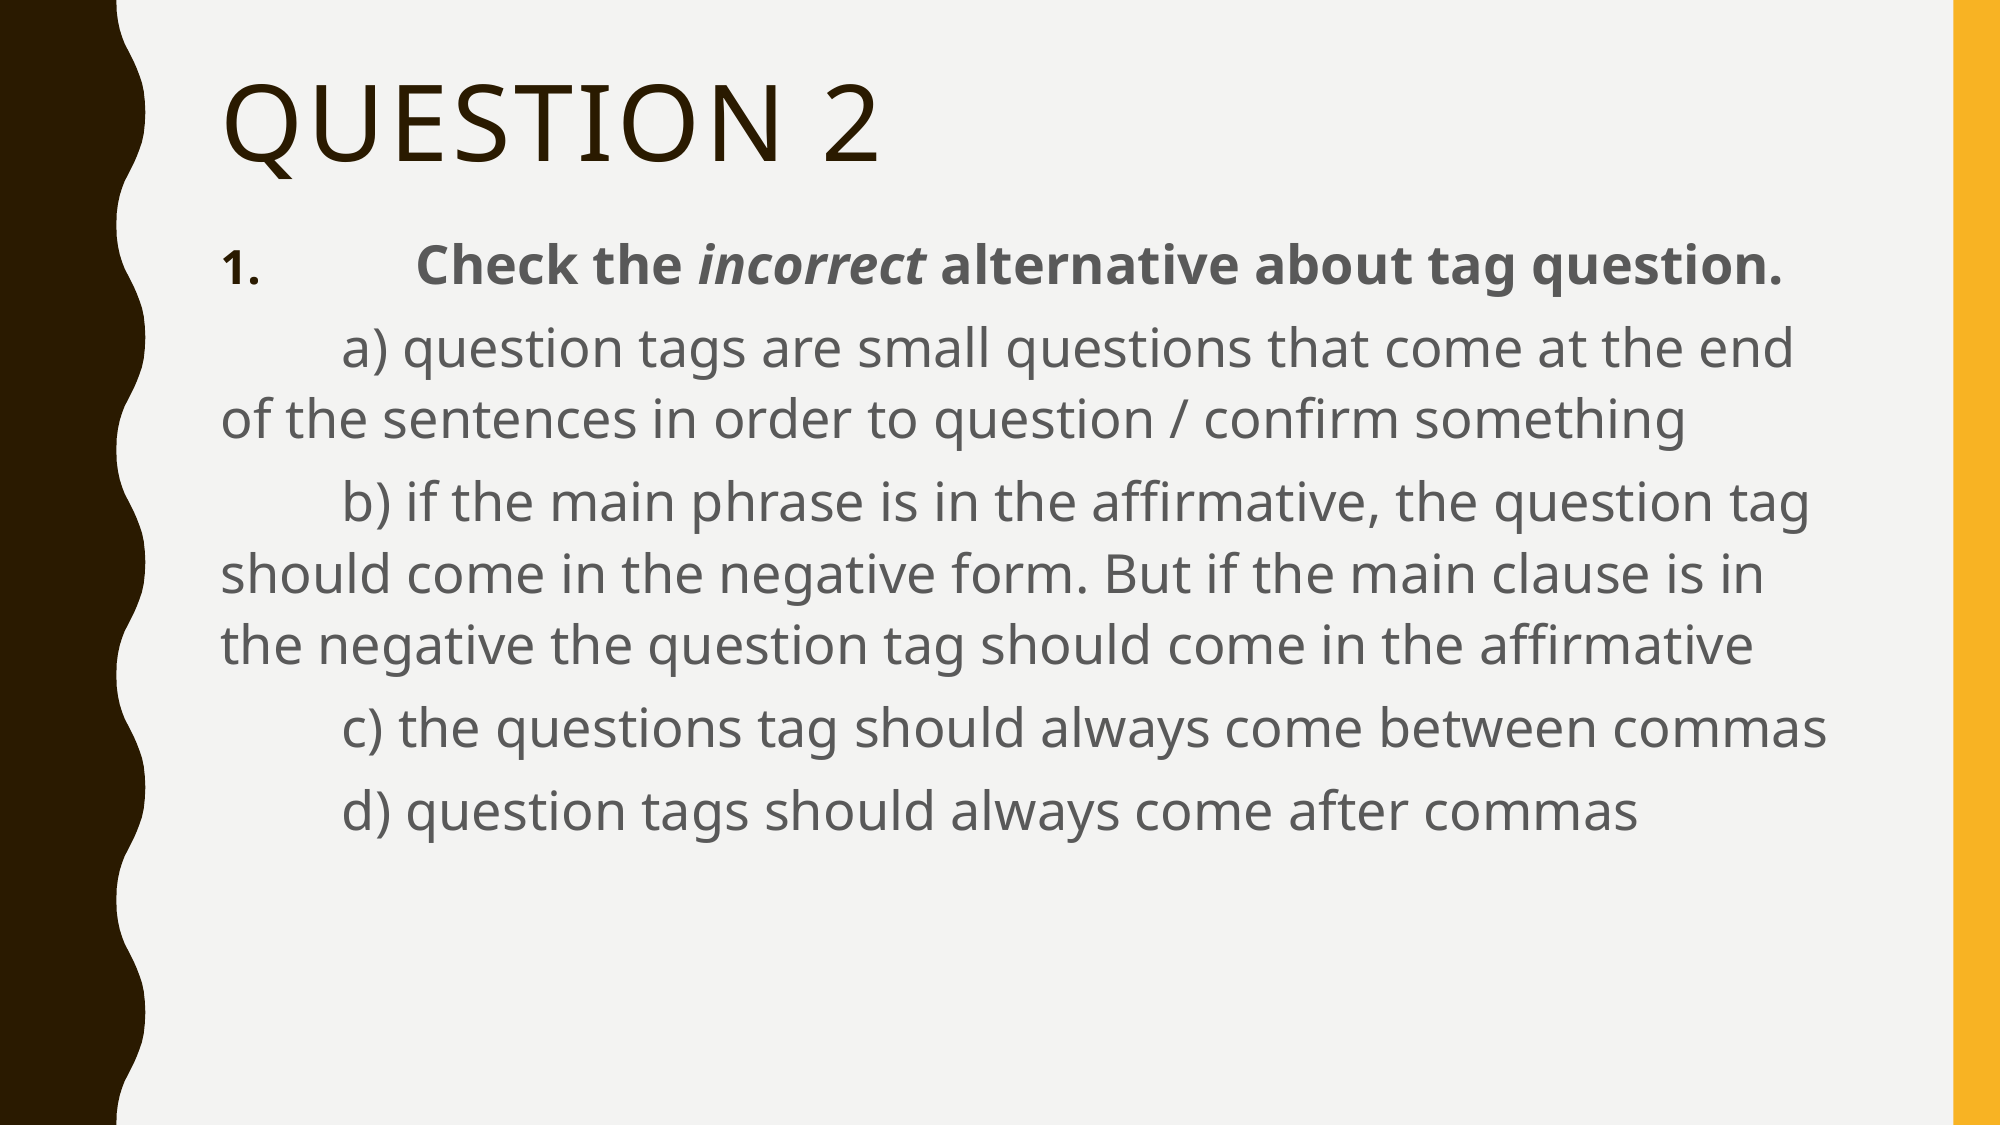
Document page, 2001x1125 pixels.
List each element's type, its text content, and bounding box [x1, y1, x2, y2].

title Question 2 [205, 62, 1875, 216]
list Check the incorrect alternative about tag question. a) question tags are small questions that come at the end of the sentences in order to question / confirm something b) if the main phrase is in the affirmative, the question tag should come in the negative form. But if the main clause is in the negative the question tag should come in the affirmative c) the questions tag should always come between commas d) question tags should always come after commas [205, 216, 1875, 1040]
